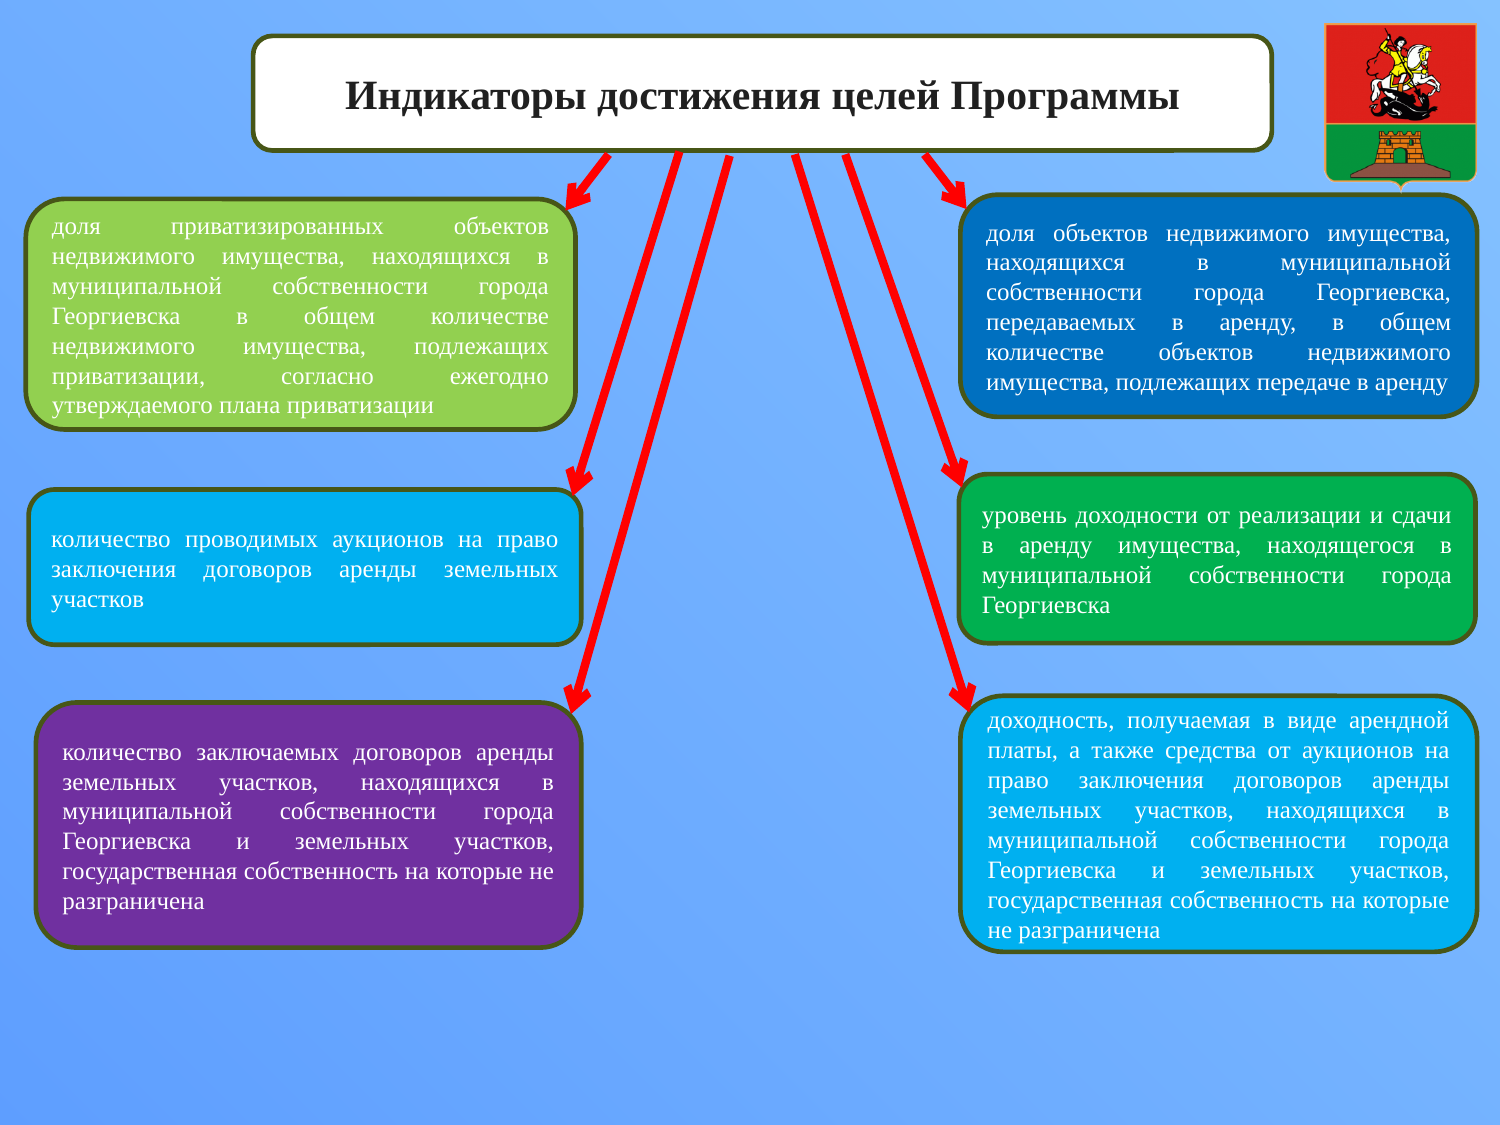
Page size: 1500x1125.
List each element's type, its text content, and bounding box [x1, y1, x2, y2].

text_box Индикаторы достижения целей Программы [253, 35, 1272, 151]
text_box доля объектов недвижимого имущества, находящихся в муниципальной собственности города Георгиевска, передаваемых в аренду, в общем количестве объектов недвижимого имущества, подлежащих передаче в аренду [960, 194, 1478, 417]
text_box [917, 160, 974, 204]
text_box количество проводимых аукционов на право заключения договоров аренды земельных участков [28, 489, 582, 645]
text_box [453, 270, 731, 353]
text_box уровень доходности от реализации и сдачи в аренду имущества, находящегося в муниципальной собственности города Георгиевска [958, 474, 1476, 644]
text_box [736, 262, 1071, 344]
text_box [602, 345, 1162, 521]
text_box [558, 160, 616, 205]
text_box доходность, получаемая в виде арендной платы, а также средства от аукционов на право заключения договоров аренды земельных участков, находящихся в муниципальной собственности города Георгиевска и земельных участков, государственная собственность на которые не разграничена [960, 695, 1478, 952]
text_box количество заключаемых договоров аренды земельных участков, находящихся в муниципальной собственности города Георгиевска и земельных участков, государственная собственность на которые не разграничена [35, 702, 582, 948]
text_box доля приватизированных объектов недвижимого имущества, находящихся в муниципальной собственности города Георгиевска в общем количестве недвижимого имущества, подлежащих приватизации, согласно ежегодно утверждаемого плана приватизации [25, 198, 576, 430]
picture [1324, 22, 1477, 194]
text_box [370, 355, 597, 515]
